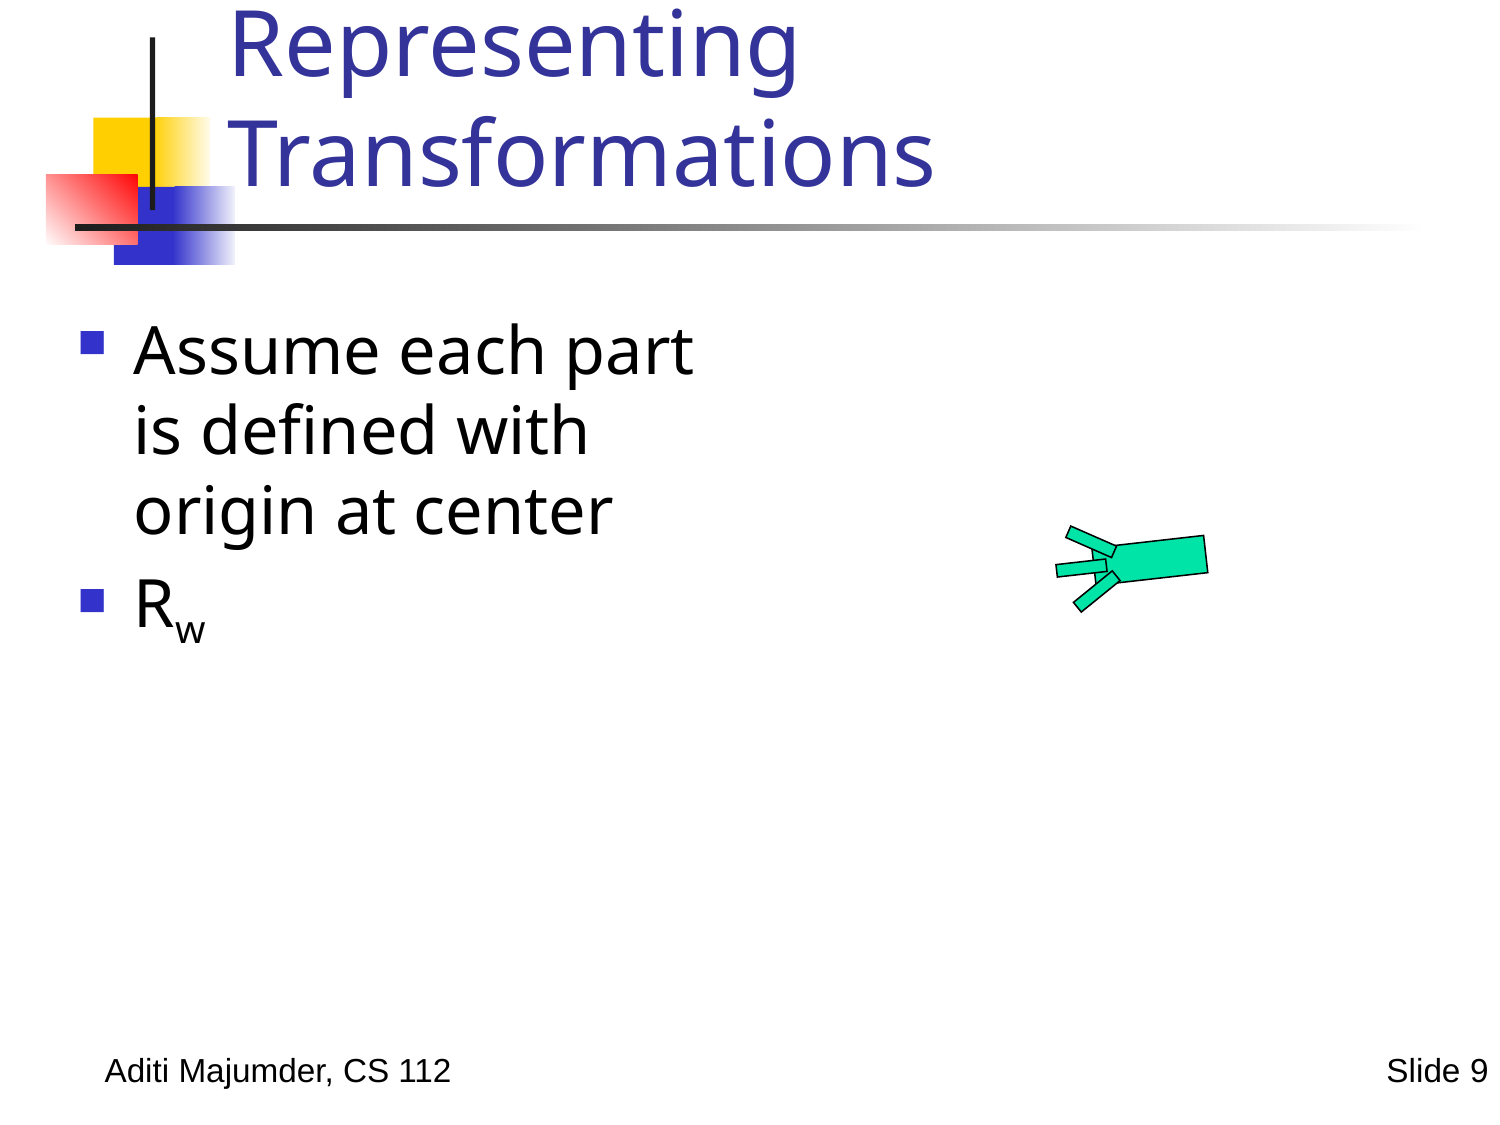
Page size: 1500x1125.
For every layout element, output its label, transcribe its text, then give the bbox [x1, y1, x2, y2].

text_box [1099, 487, 1163, 638]
title Representing Transformations [212, 37, 1468, 213]
list Assume each part is defined with origin at center Rw [62, 299, 775, 1013]
